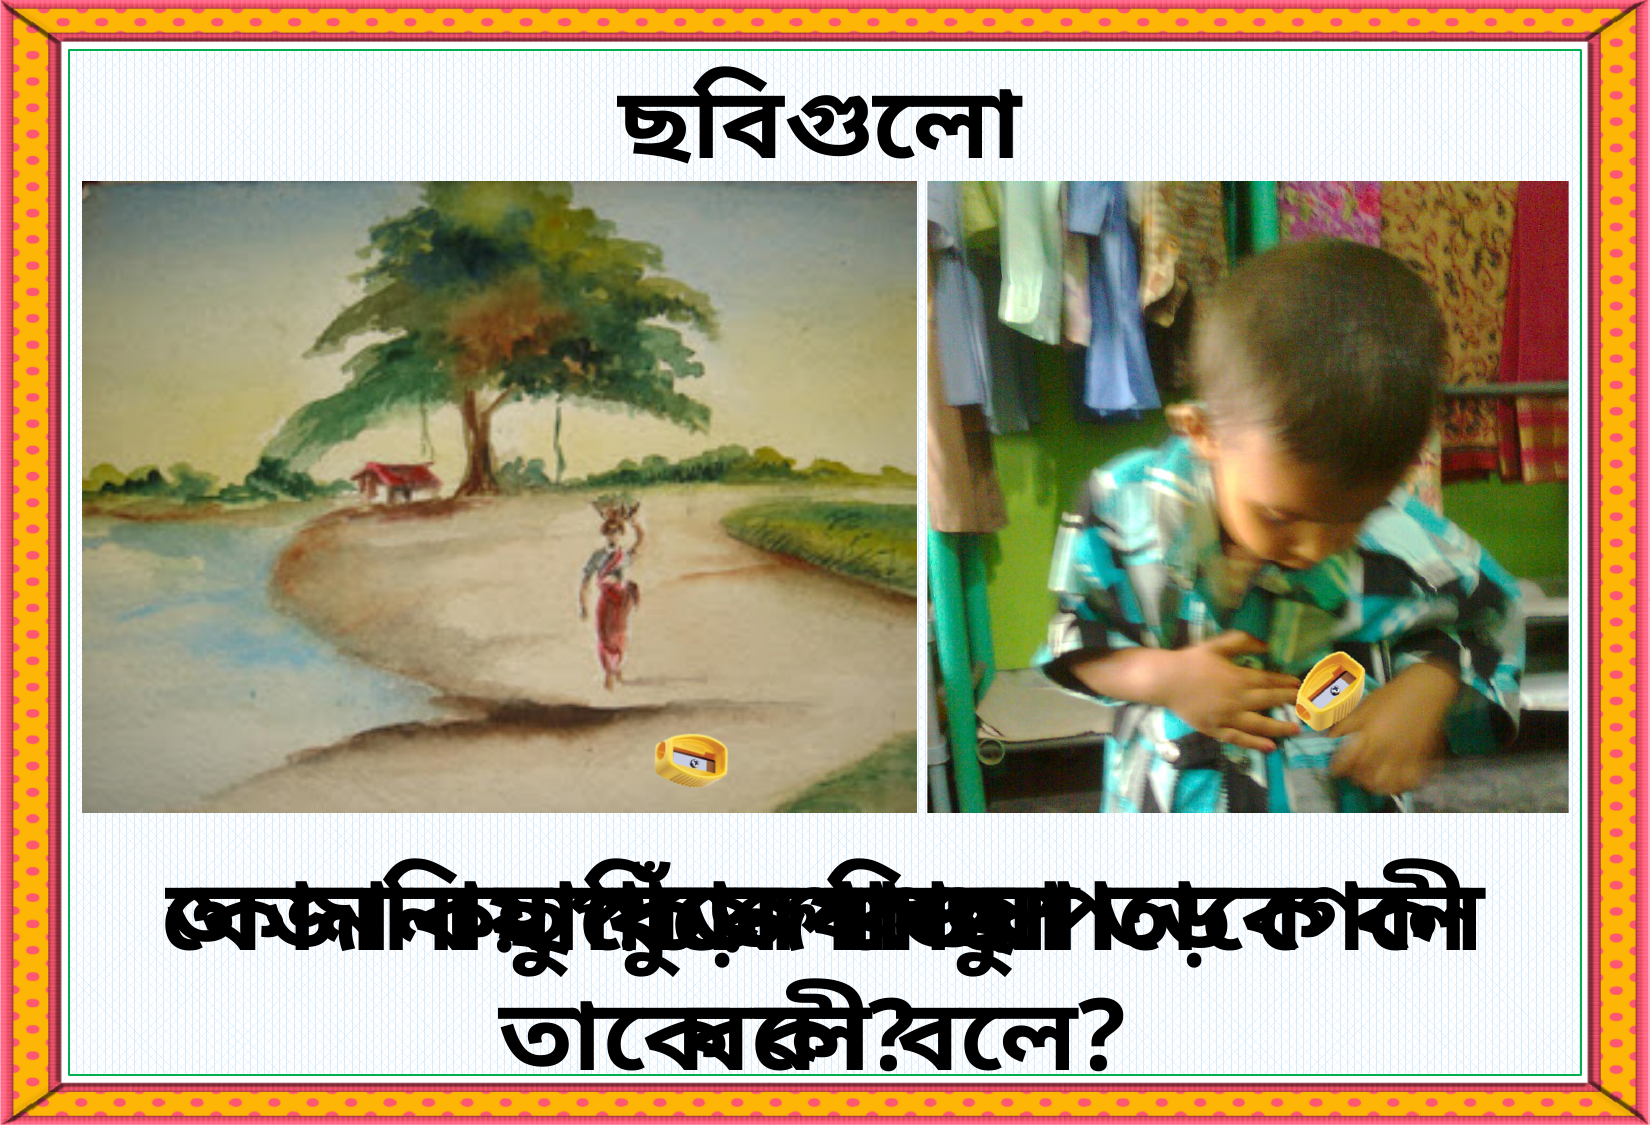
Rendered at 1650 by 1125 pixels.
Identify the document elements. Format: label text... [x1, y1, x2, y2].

text_box অজানায় কোন কিছু পড়ে গেলে তাকে কী বলে? [1559, 978, 1569, 1098]
picture [0, 0, 1650, 1125]
text_box পড়ে পাওয়া [88, 843, 1574, 978]
text_box কোনকিছু খুঁজে পেলে তাকে কী বলে? [72, 843, 1559, 1098]
text_box ছবিগুলো দেখ [545, 51, 1096, 183]
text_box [927, 181, 1569, 813]
